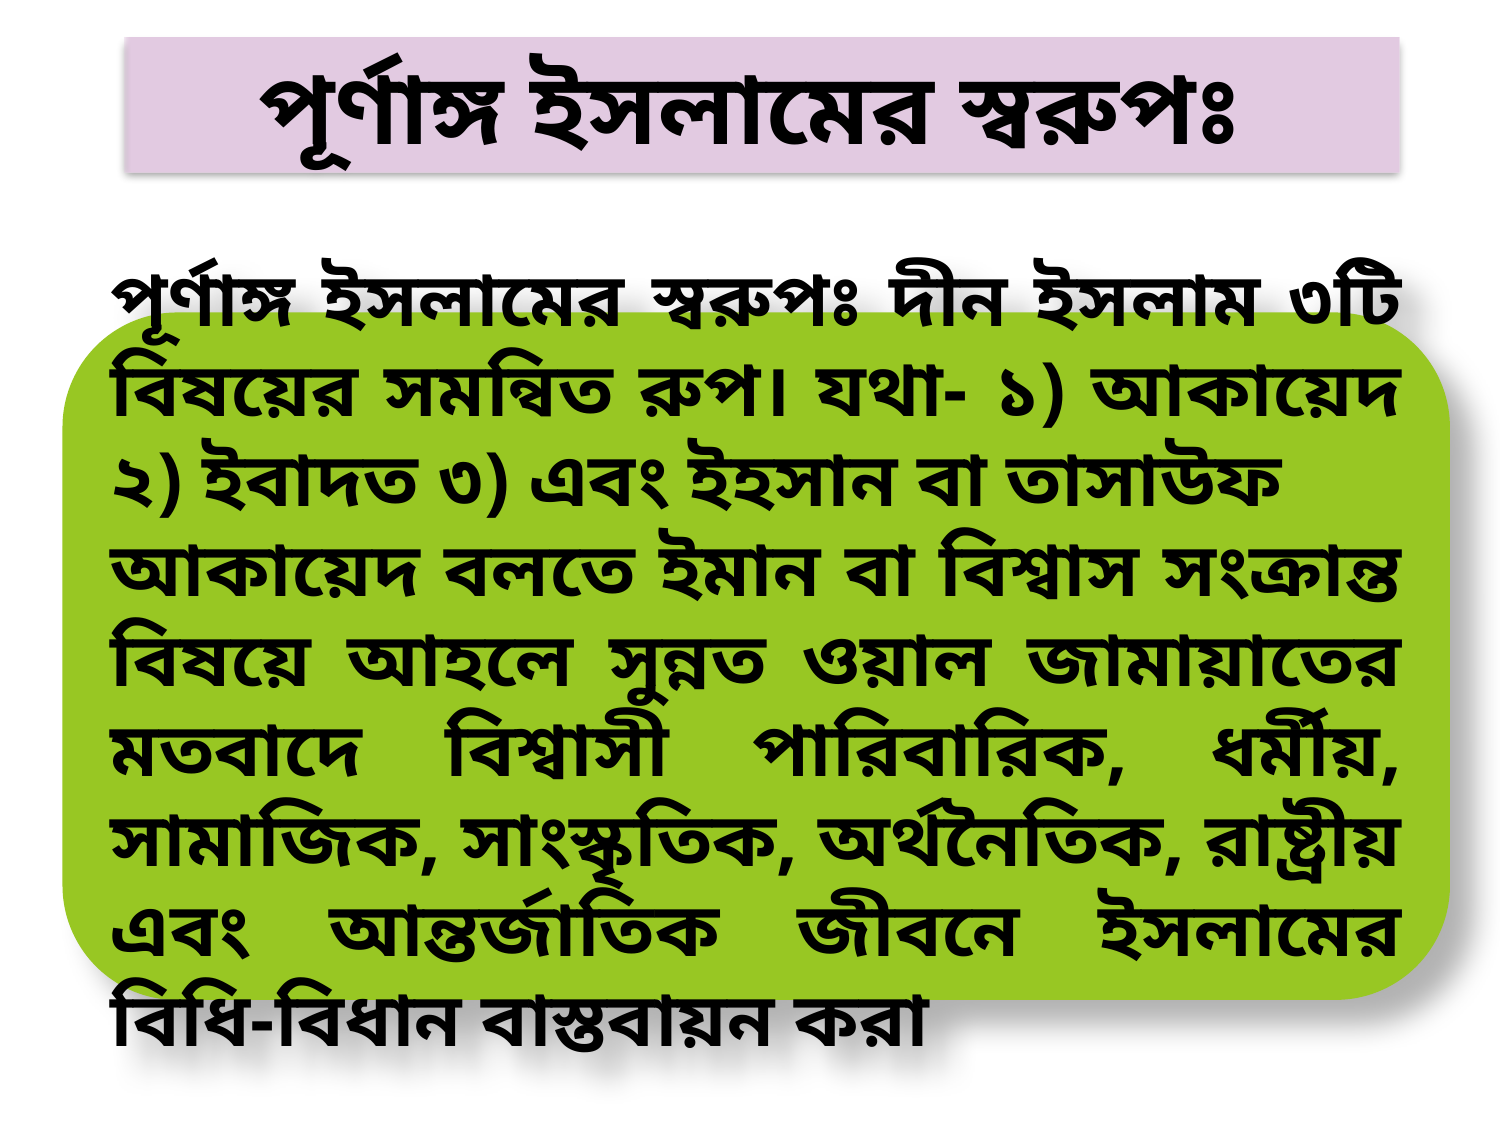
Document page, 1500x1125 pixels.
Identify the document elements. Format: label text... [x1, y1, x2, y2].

text_box পূর্ণাঙ্গ ইসলামের স্বরুপঃ [130, 43, 1400, 172]
text_box পূর্ণাঙ্গ ইসলামের স্বরুপঃ দীন ইসলাম ৩টি বিষয়ের সমন্বিত রুপ। যথা- ১) আকায়েদ ২) ইবাদত ৩) এবং ইহসান বা তাসাউফ আকায়েদ বলতে ইমান বা বিশ্বাস সংক্রান্ত বিষয়ে আহলে সুন্নত ওয়াল জামায়াতের মতবাদে বিশ্বাসী পারিবারিক, ধর্মীয়, সামাজিক, সাংস্কৃতিক, অর্থনৈতিক, রাষ্ট্রীয় এবং আন্তর্জাতিক জীবনে ইসলামের বিধি-বিধান বাস্তবায়ন করা [60, 310, 1453, 1003]
